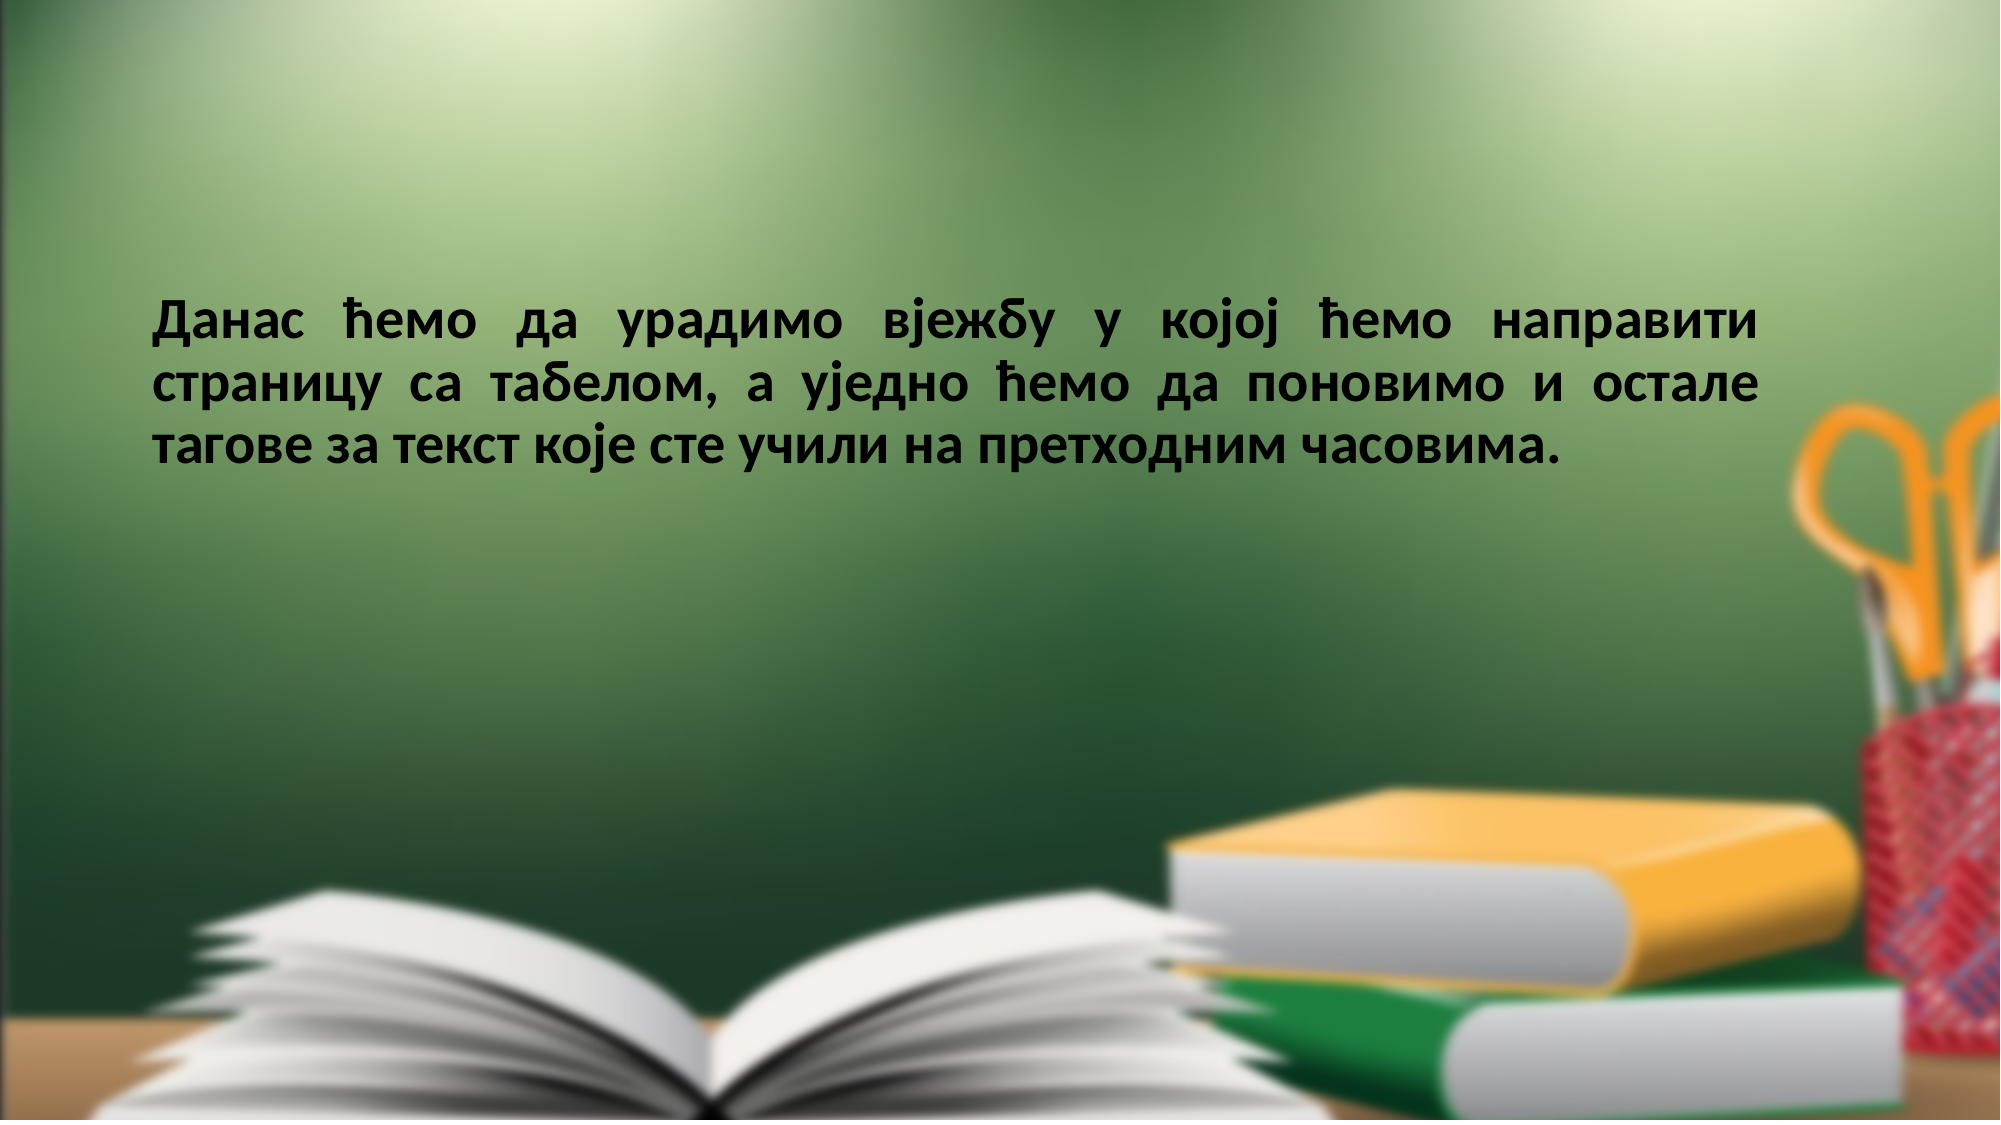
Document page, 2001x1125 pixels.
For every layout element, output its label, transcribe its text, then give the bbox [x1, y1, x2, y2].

picture [0, 0, 2000, 1120]
list Данас ћемо да урадимо вјежбу у којој ћемо направити страницу са табелом, а уједно ћемо да поновимо и остале тагове за текст које сте учили на претходним часовима. [137, 280, 1775, 908]
